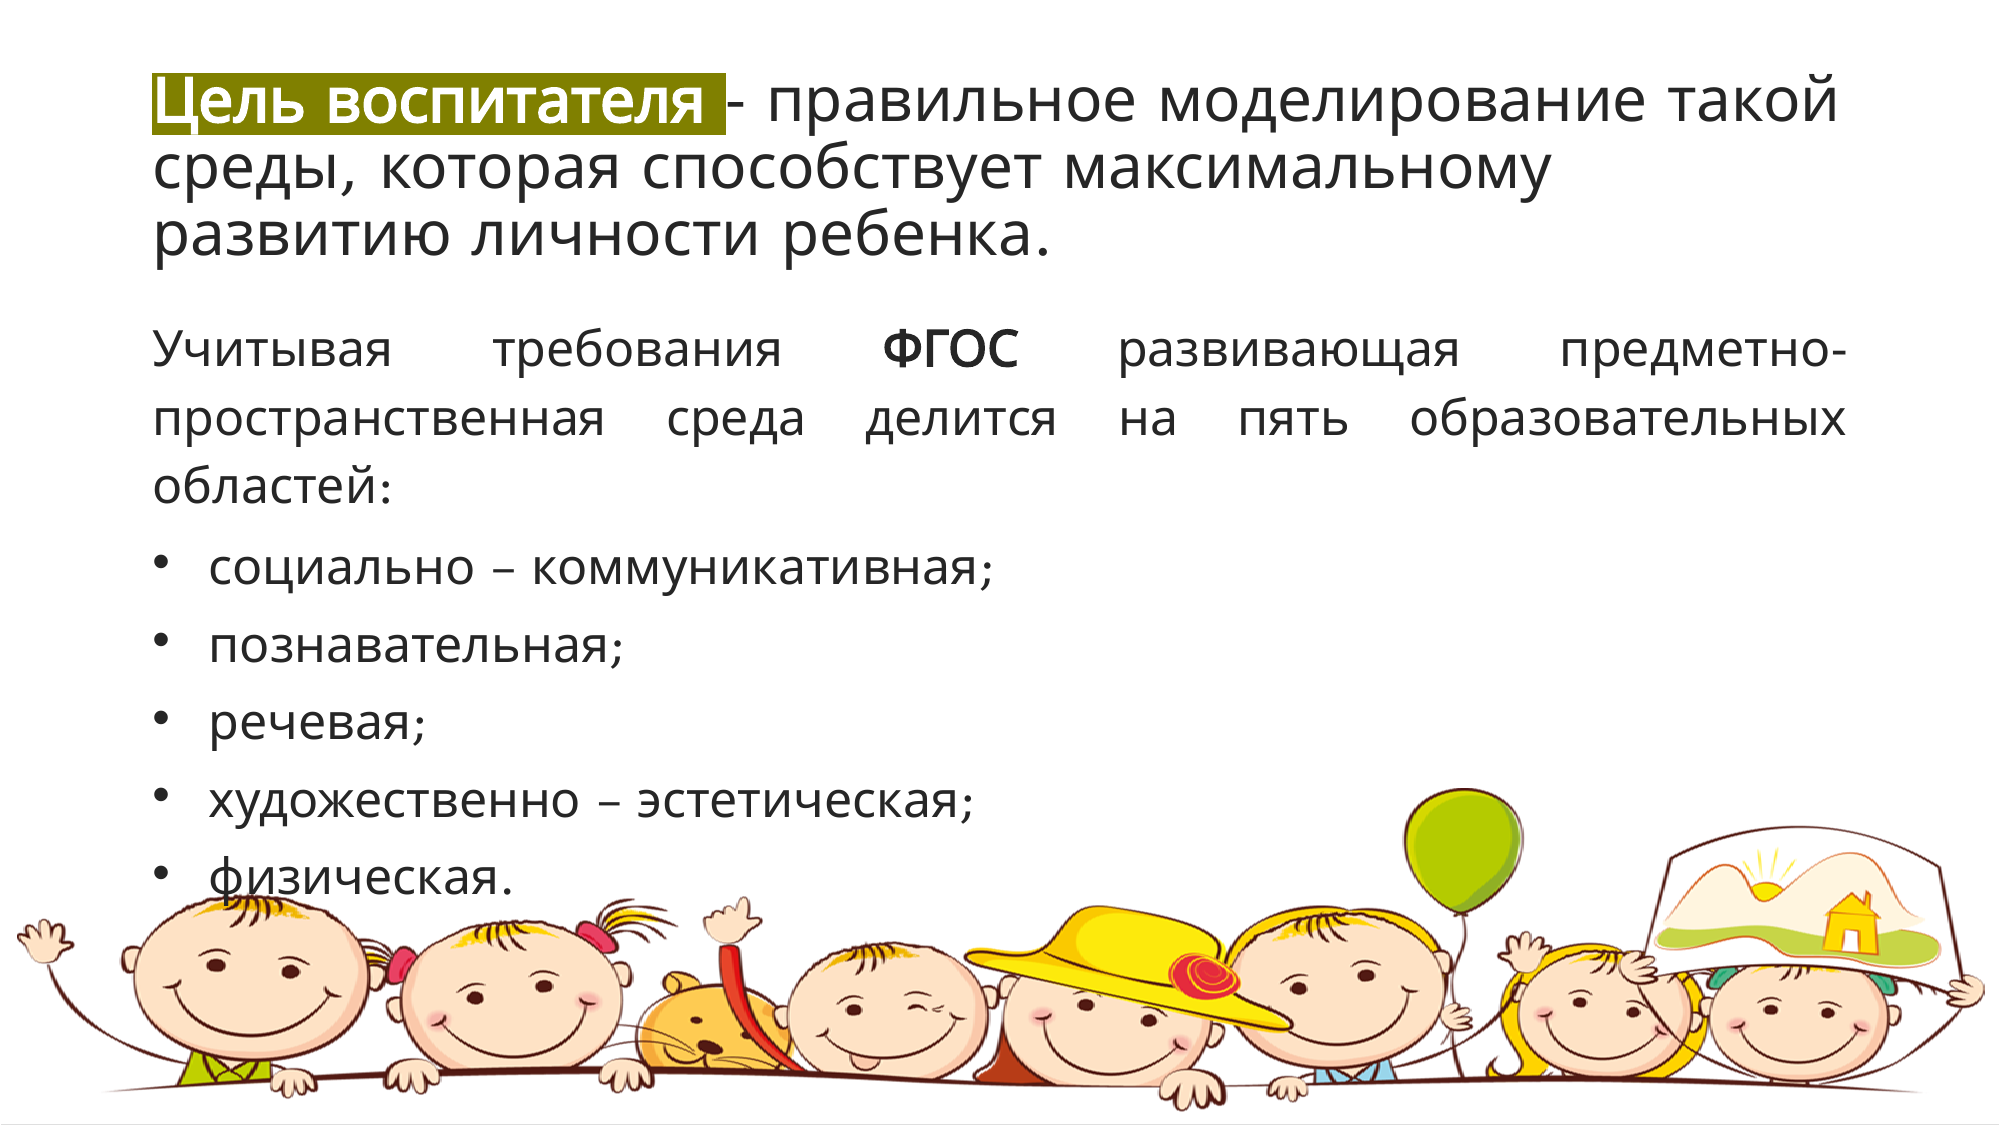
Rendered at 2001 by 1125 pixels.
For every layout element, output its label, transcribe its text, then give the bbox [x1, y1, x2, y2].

picture [0, 0, 2001, 1125]
list Учитывая требования ФГОС развивающая предметно-пространственная среда делится на пять образовательных областей: социально – коммуникативная; познавательная; речевая; художественно – эстетическая; физическая. [137, 299, 1863, 1014]
title Цель воспитателя - правильное моделирование такой среды, которая способствует максимальному развитию личности ребенка. [137, 59, 1863, 278]
